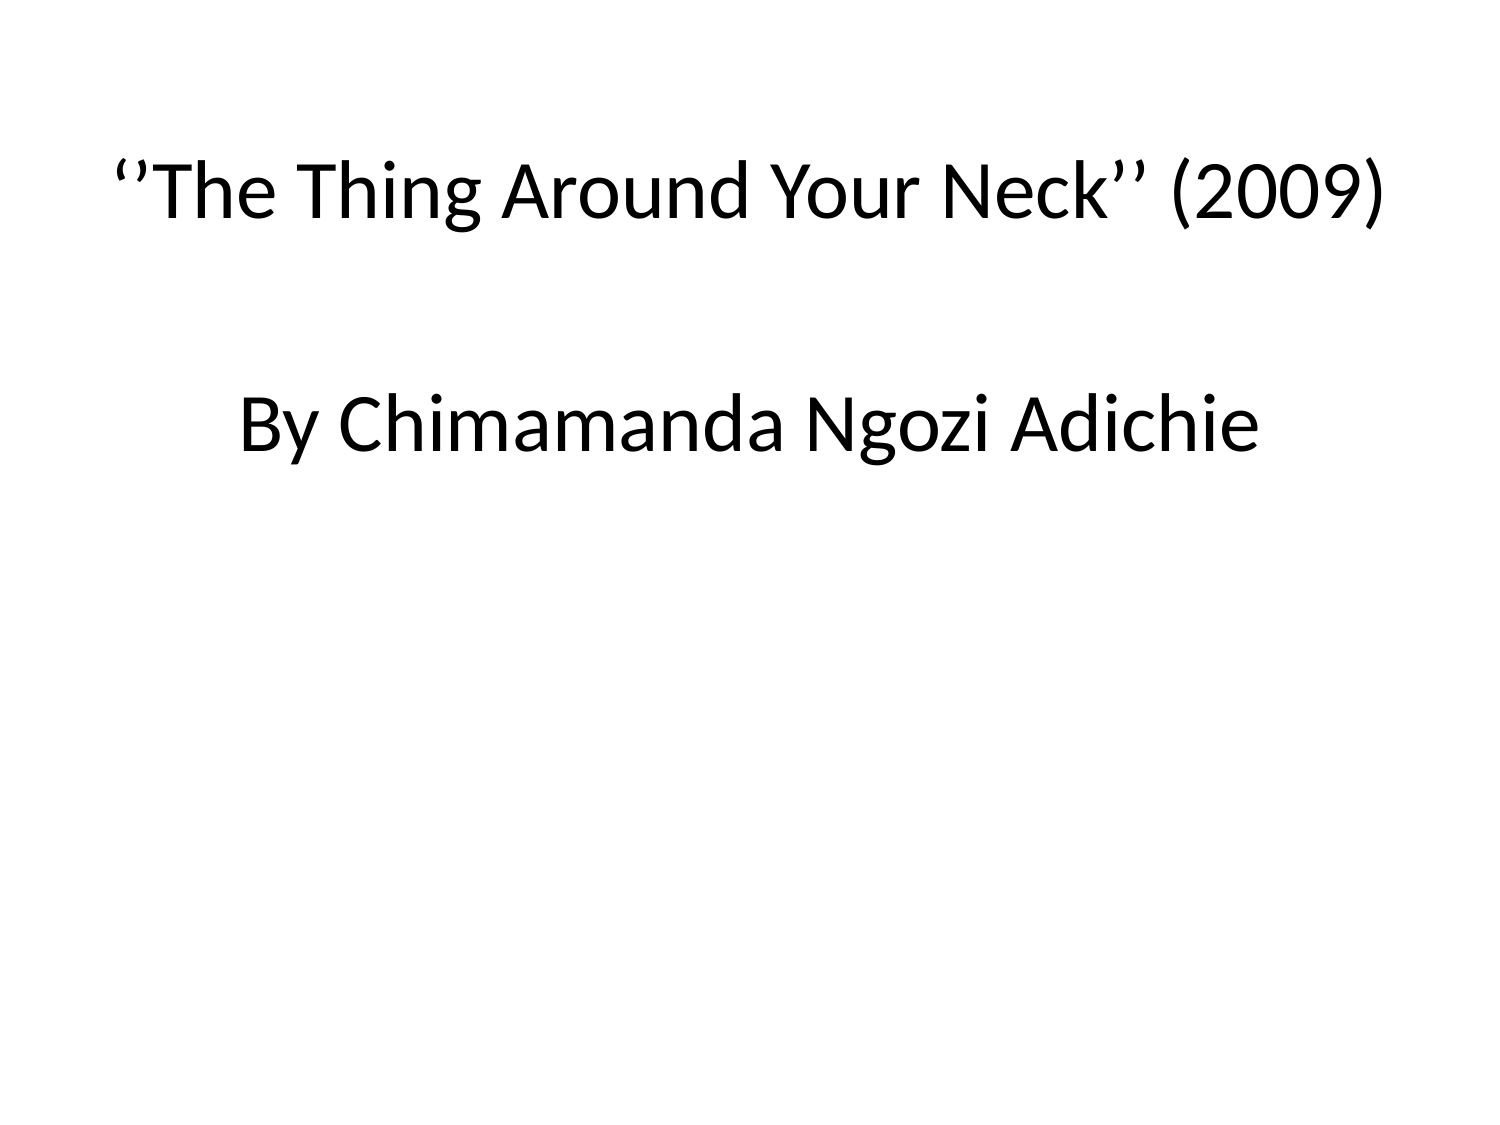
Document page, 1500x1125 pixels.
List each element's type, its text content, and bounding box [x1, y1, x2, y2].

subtitle ‘’The Thing Around Your Neck’’ (2009) By Chimamanda Ngozi Adichie [41, 30, 1459, 1083]
